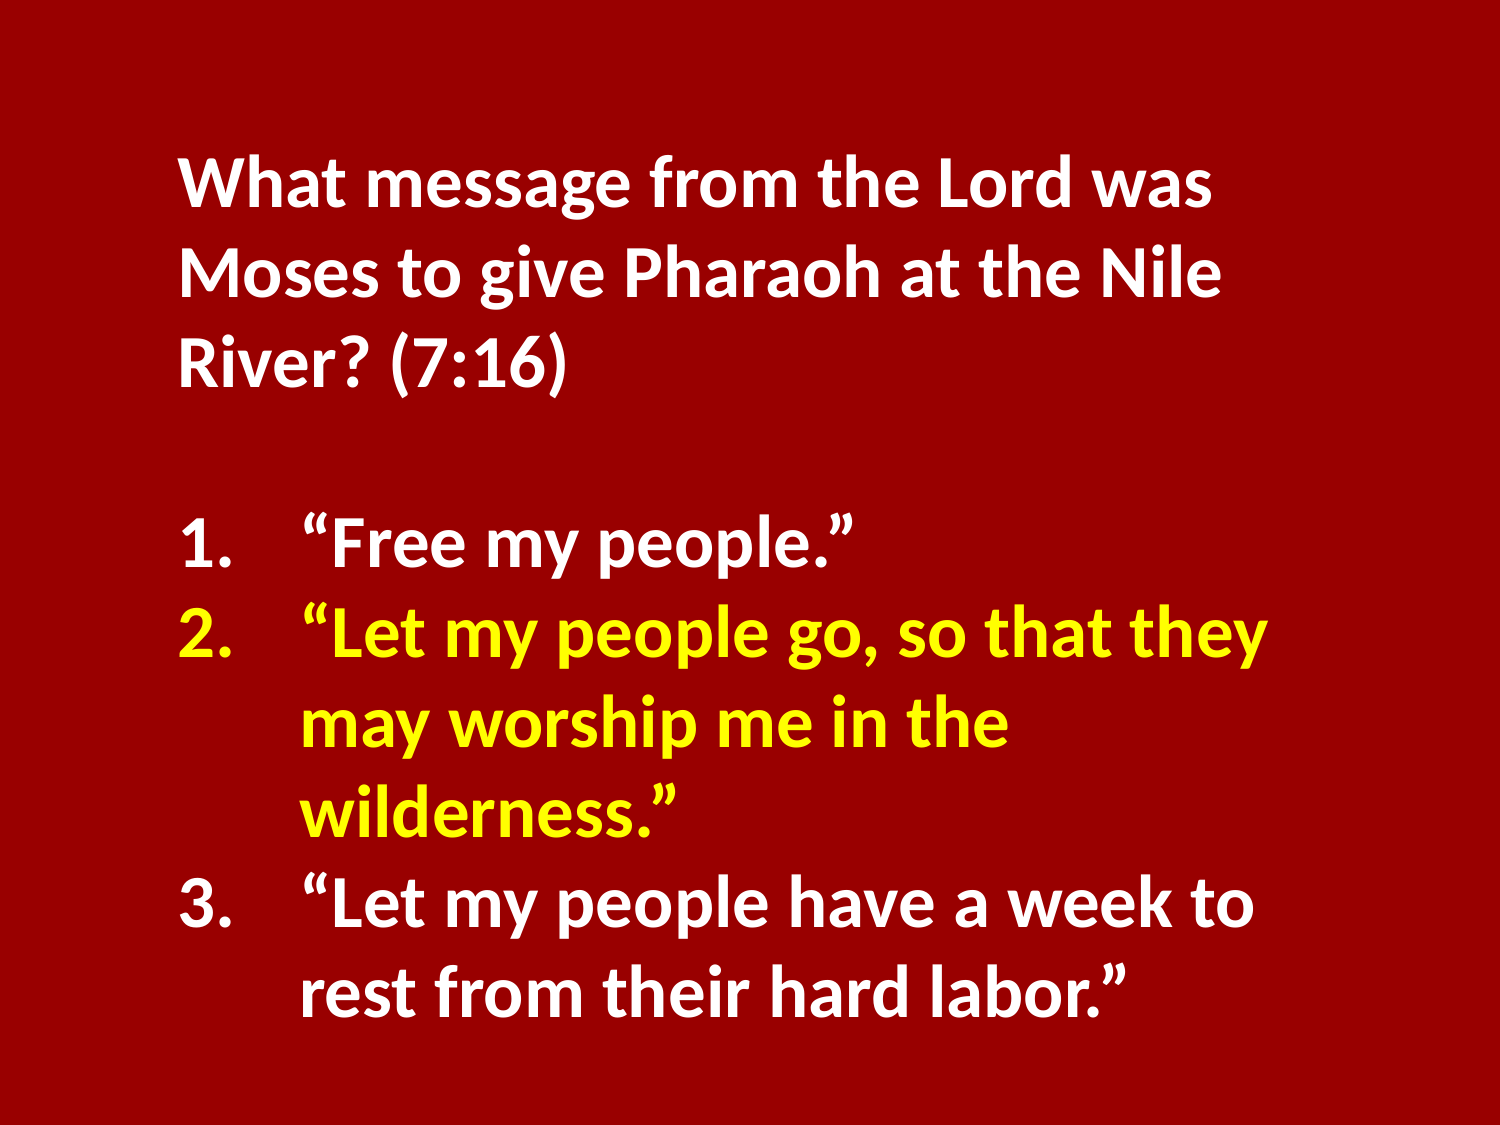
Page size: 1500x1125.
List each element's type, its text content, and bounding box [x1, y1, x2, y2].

text_box What message from the Lord was Moses to give Pharaoh at the Nile River? (7:16) “Free my people.” “Let my people go, so that they may worship me in the wilderness.” “Let my people have a week to rest from their hard labor.” [162, 124, 1375, 1040]
